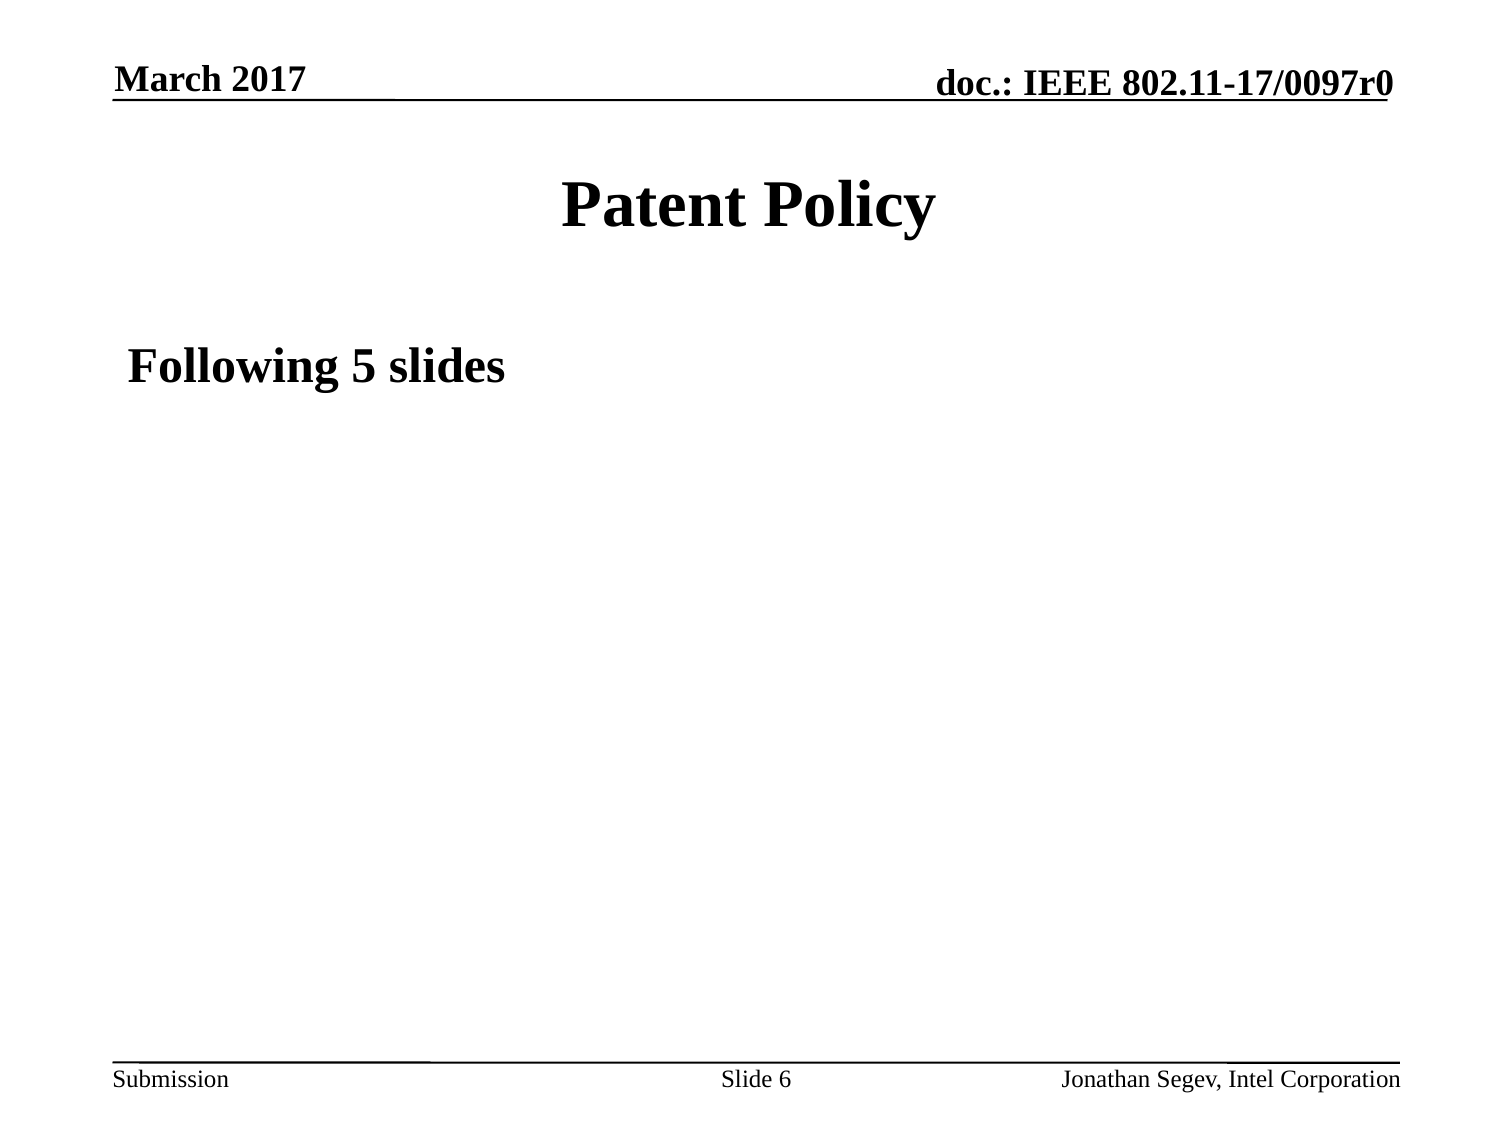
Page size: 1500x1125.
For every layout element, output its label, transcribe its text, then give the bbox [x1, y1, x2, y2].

footer Jonathan Segev, Intel Corporation [878, 1061, 1402, 1093]
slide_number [114, 54, 423, 100]
slide_number Slide 6 [712, 1061, 800, 1123]
title Patent Policy [112, 112, 1388, 288]
list Following 5 slides [112, 324, 1388, 1000]
